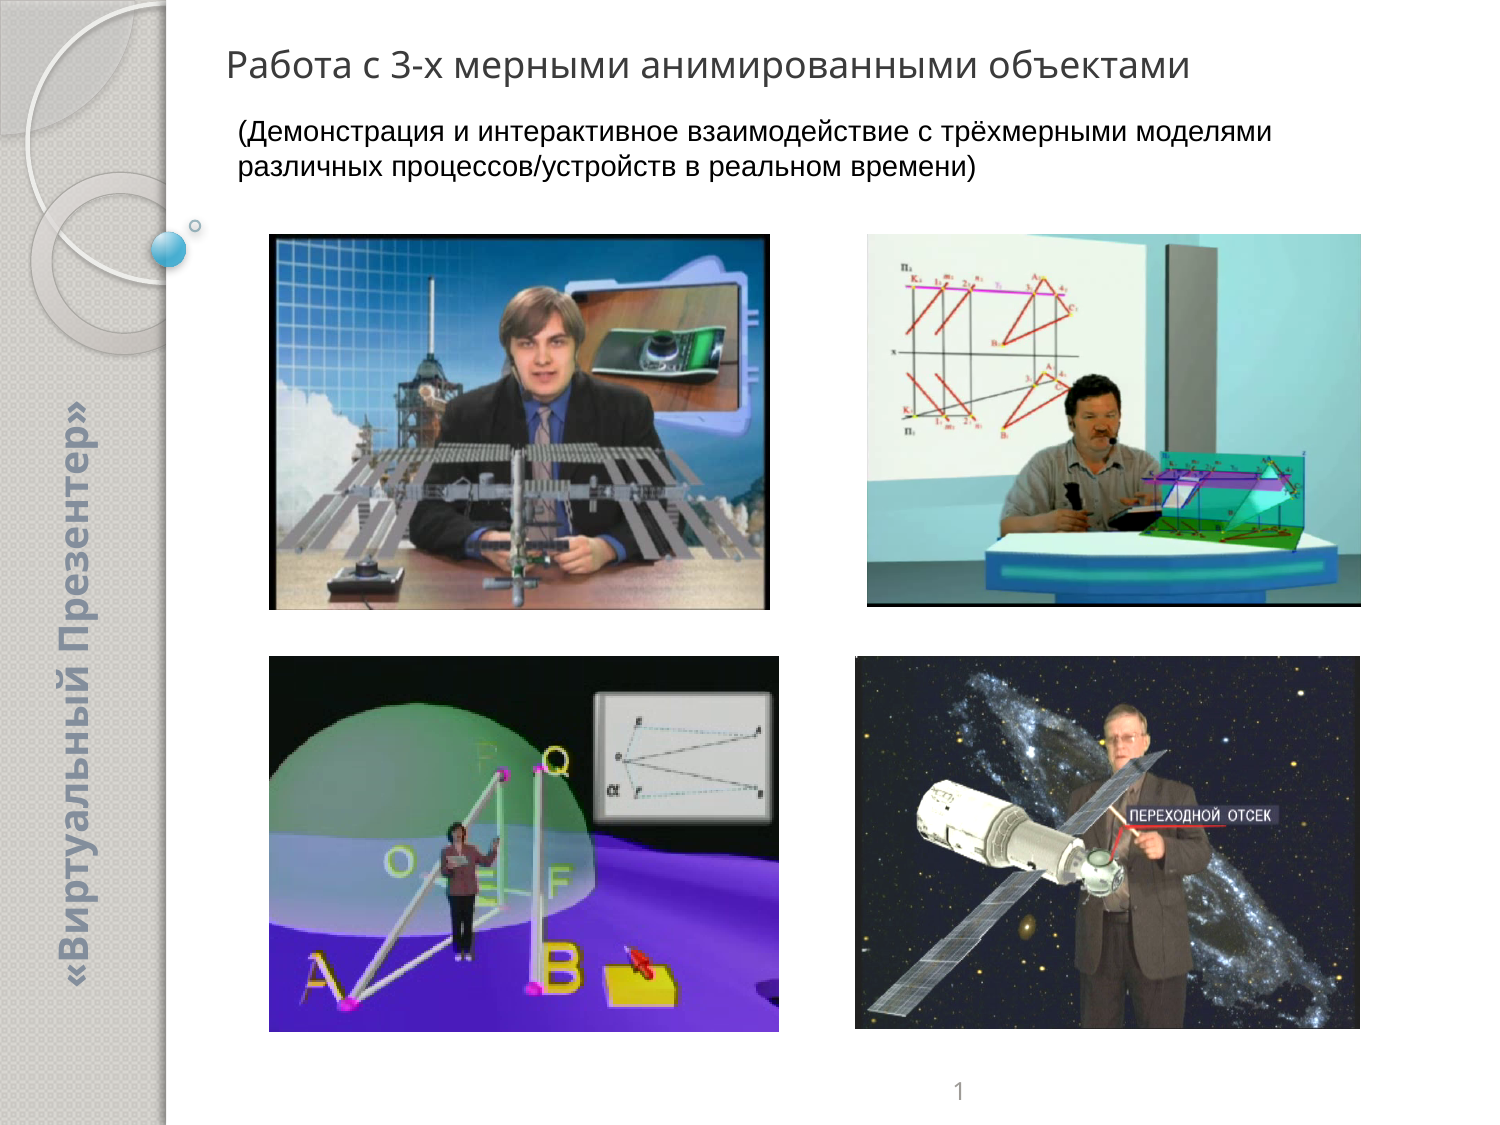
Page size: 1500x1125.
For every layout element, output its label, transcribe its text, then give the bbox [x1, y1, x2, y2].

footer 1 [937, 1034, 1413, 1113]
picture [855, 656, 1360, 1029]
picture [866, 234, 1362, 607]
title Работа с 3-х мерными анимированными объектами [210, 35, 1442, 94]
text_box (Демонстрация и интерактивное взаимодействие с трёхмерными моделями различных процессов/устройств в реальном времени) [222, 105, 1360, 191]
picture [269, 234, 770, 610]
picture [269, 655, 780, 1032]
subtitle «Виртуальный Презентер» [46, 339, 131, 1008]
